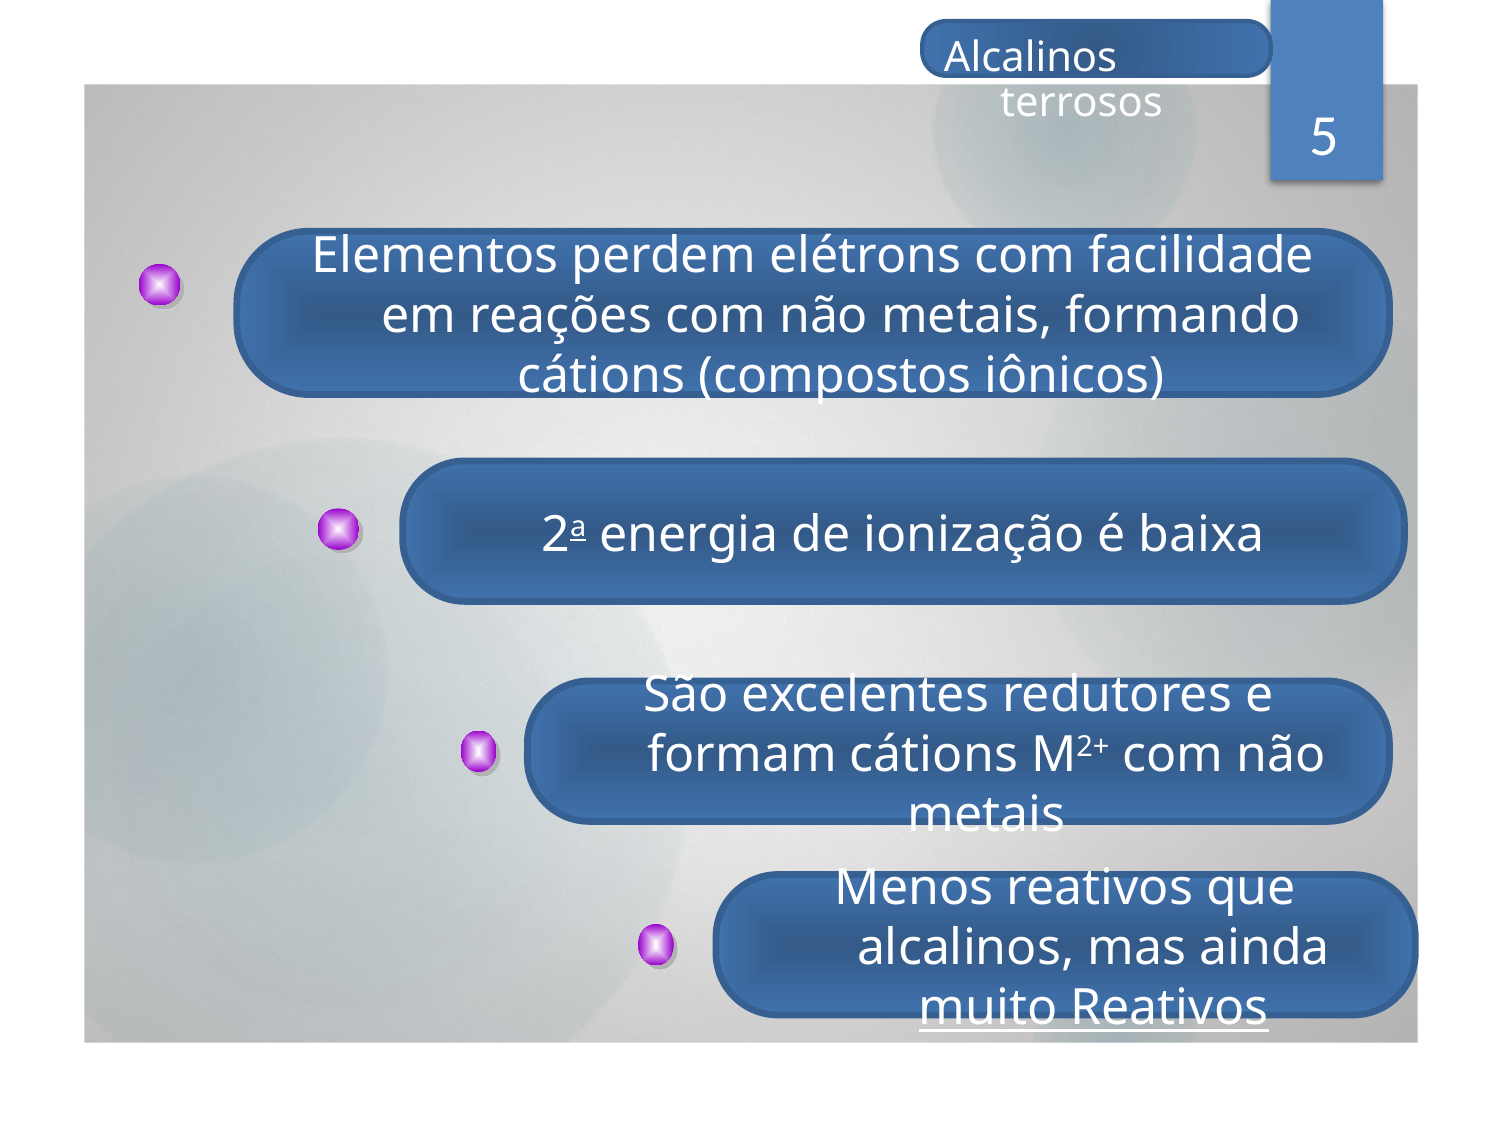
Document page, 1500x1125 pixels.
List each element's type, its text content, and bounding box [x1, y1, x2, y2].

text_box Alcalinos terrosos [922, 21, 1271, 76]
text_box [317, 508, 360, 550]
text_box [138, 264, 181, 306]
text_box São excelentes redutores e formam cátions M2+ com não metais [527, 680, 1390, 822]
text_box [638, 924, 674, 966]
slide_number 5 [1259, 48, 1390, 175]
text_box Elementos perdem elétrons com facilidade em reações com não metais, formando cátions (compostos iônicos) [236, 231, 1390, 395]
text_box [460, 730, 497, 772]
text_box 2a energia de ionização é baixa [402, 460, 1405, 602]
text_box Menos reativos que alcalinos, mas ainda muito Reativos [715, 874, 1416, 1015]
